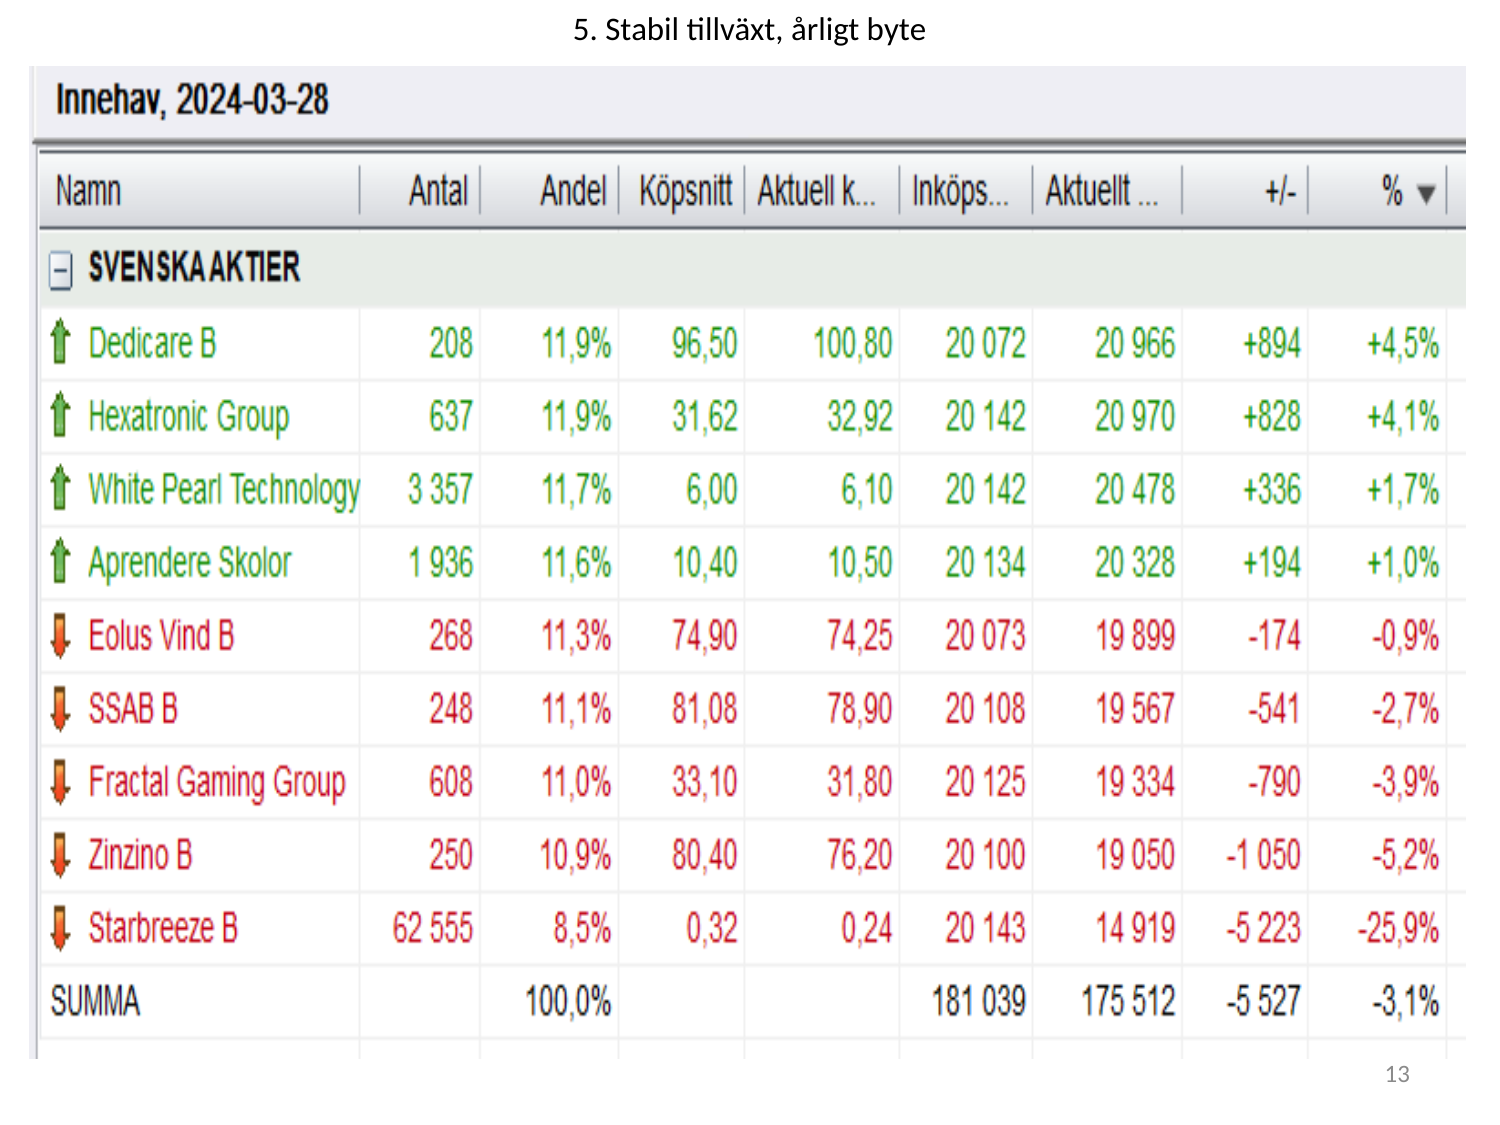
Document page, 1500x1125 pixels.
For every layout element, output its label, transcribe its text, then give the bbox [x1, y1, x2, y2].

slide_number 13 [1074, 1067, 1425, 1103]
picture [29, 66, 1466, 1059]
title 5. Stabil tillväxt, årligt byte [75, 0, 1425, 55]
